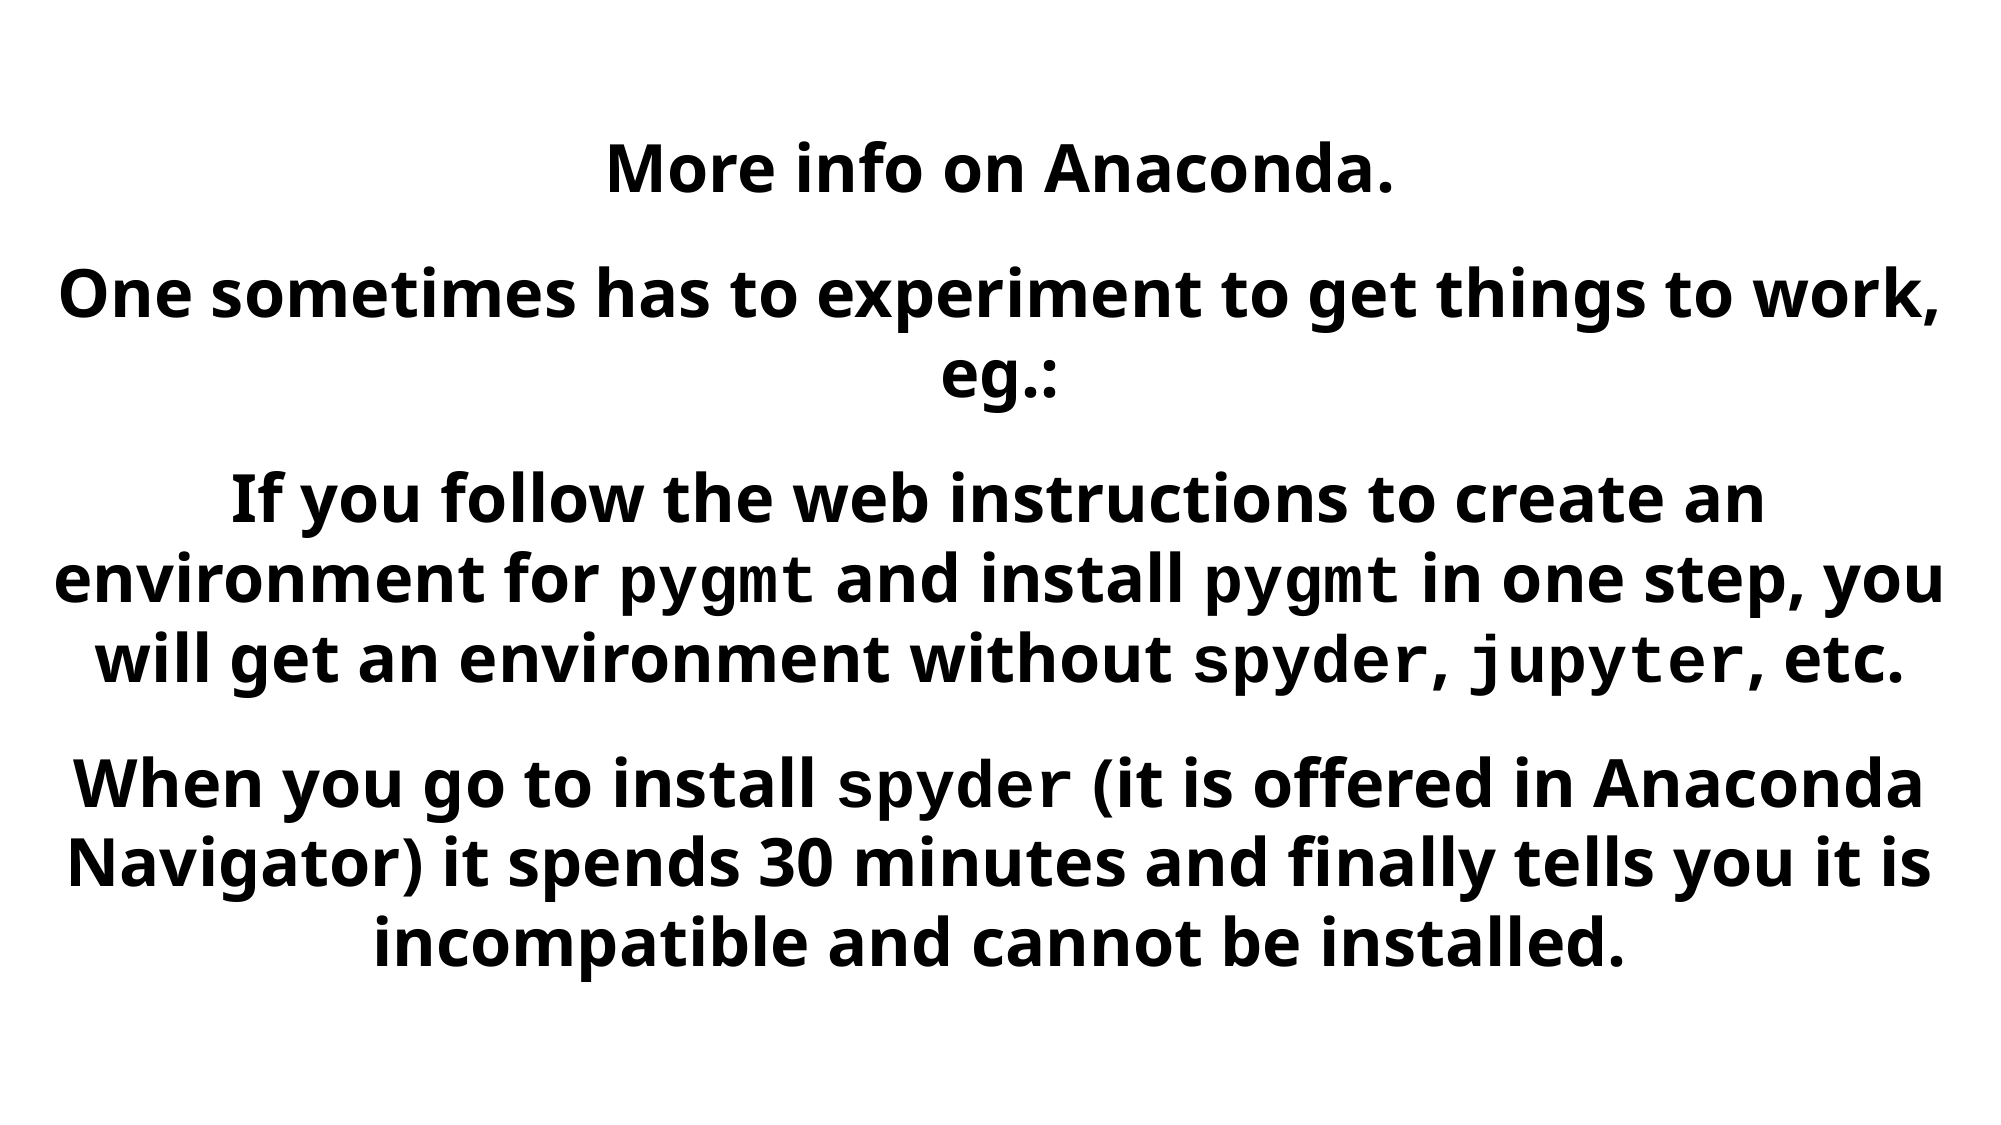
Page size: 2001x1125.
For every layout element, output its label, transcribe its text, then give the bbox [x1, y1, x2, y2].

text_box More info on Anaconda. One sometimes has to experiment to get things to work, eg.: If you follow the web instructions to create an environment for pygmt and install pygmt in one step, you will get an environment without spyder, jupyter, etc. When you go to install spyder (it is offered in Anaconda Navigator) it spends 30 minutes and finally tells you it is incompatible and cannot be installed. [0, 118, 2000, 988]
